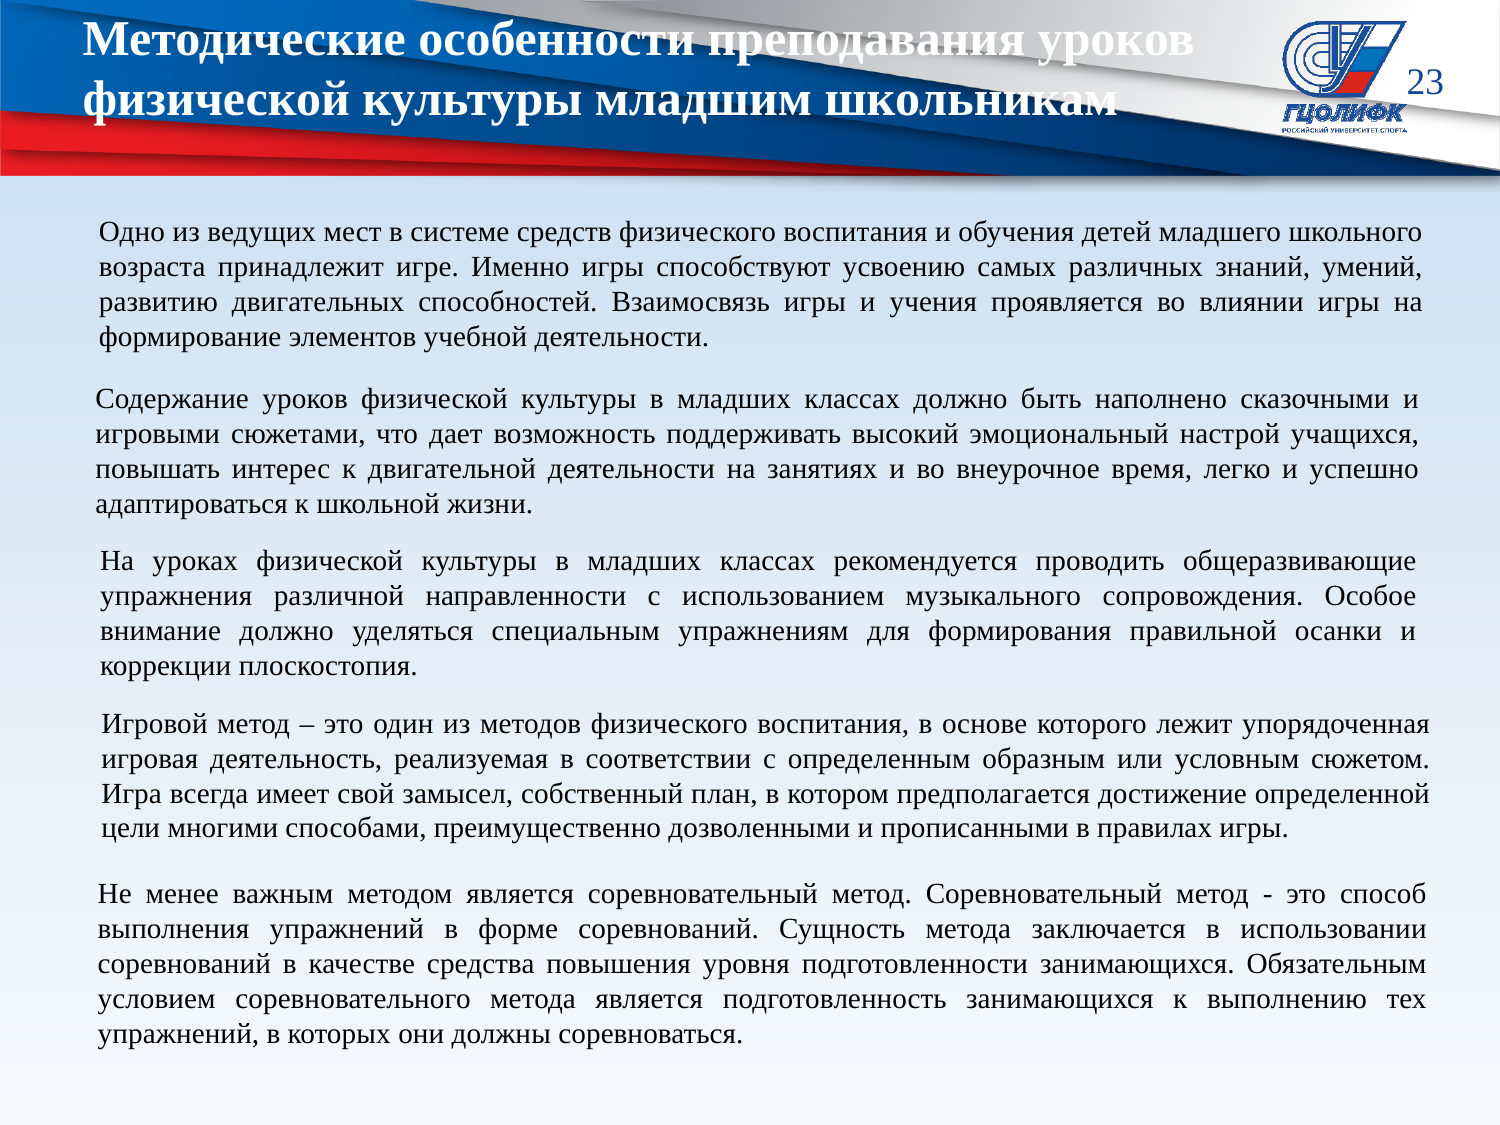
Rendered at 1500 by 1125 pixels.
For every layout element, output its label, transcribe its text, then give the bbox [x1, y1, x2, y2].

text_box Не менее важным методом является соревновательный метод. Соревновательный метод - это способ выполнения упражнений в форме соревнований. Сущность метода заключается в использовании соревнований в качестве средства повышения уровня подготовленности занимающихся. Обязательным условием соревновательного метода является подготовленность занимающихся к выполнению тех упражнений, в которых они должны соревноваться. [82, 867, 1443, 1092]
text_box Одно из ведущих мест в системе средств физического воспитания и обучения детей младшего школьного возраста принадлежит игре. Именно игры способствуют усвоению самых различных знаний, умений, развитию двигательных способностей. Взаимосвязь игры и учения проявляется во влиянии игры на формирование элементов учебной деятельности. [84, 204, 1439, 395]
text_box [0, 193, 1500, 1125]
text_box Игровой метод – это один из методов физического воспитания, в основе которого лежит упорядоченная игровая деятельность, реализуемая в соответствии с определенным образным или условным сюжетом. Игра всегда имеет свой замысел, собственный план, в котором предполагается достижение определенной цели многими способами, преимущественно дозволенными и прописанными в правилах игры. [86, 696, 1446, 852]
picture [0, 0, 1500, 193]
text_box Содержание уроков физической культуры в младших классах должно быть наполнено сказочными и игровыми сюжетами, что дает возможность поддерживать высокий эмоциональный настрой учащихся, повышать интерес к двигательной деятельности на занятиях и во внеурочное время, легко и успешно адаптироваться к школьной жизни. [80, 372, 1435, 567]
text_box На уроках физической культуры в младших классах рекомендуется проводить общеразвивающие упражнения различной направленности с использованием музыкального сопровождения. Особое внимание должно уделяться специальным упражнениям для формирования правильной осанки и коррекции плоскостопия. [85, 534, 1433, 729]
